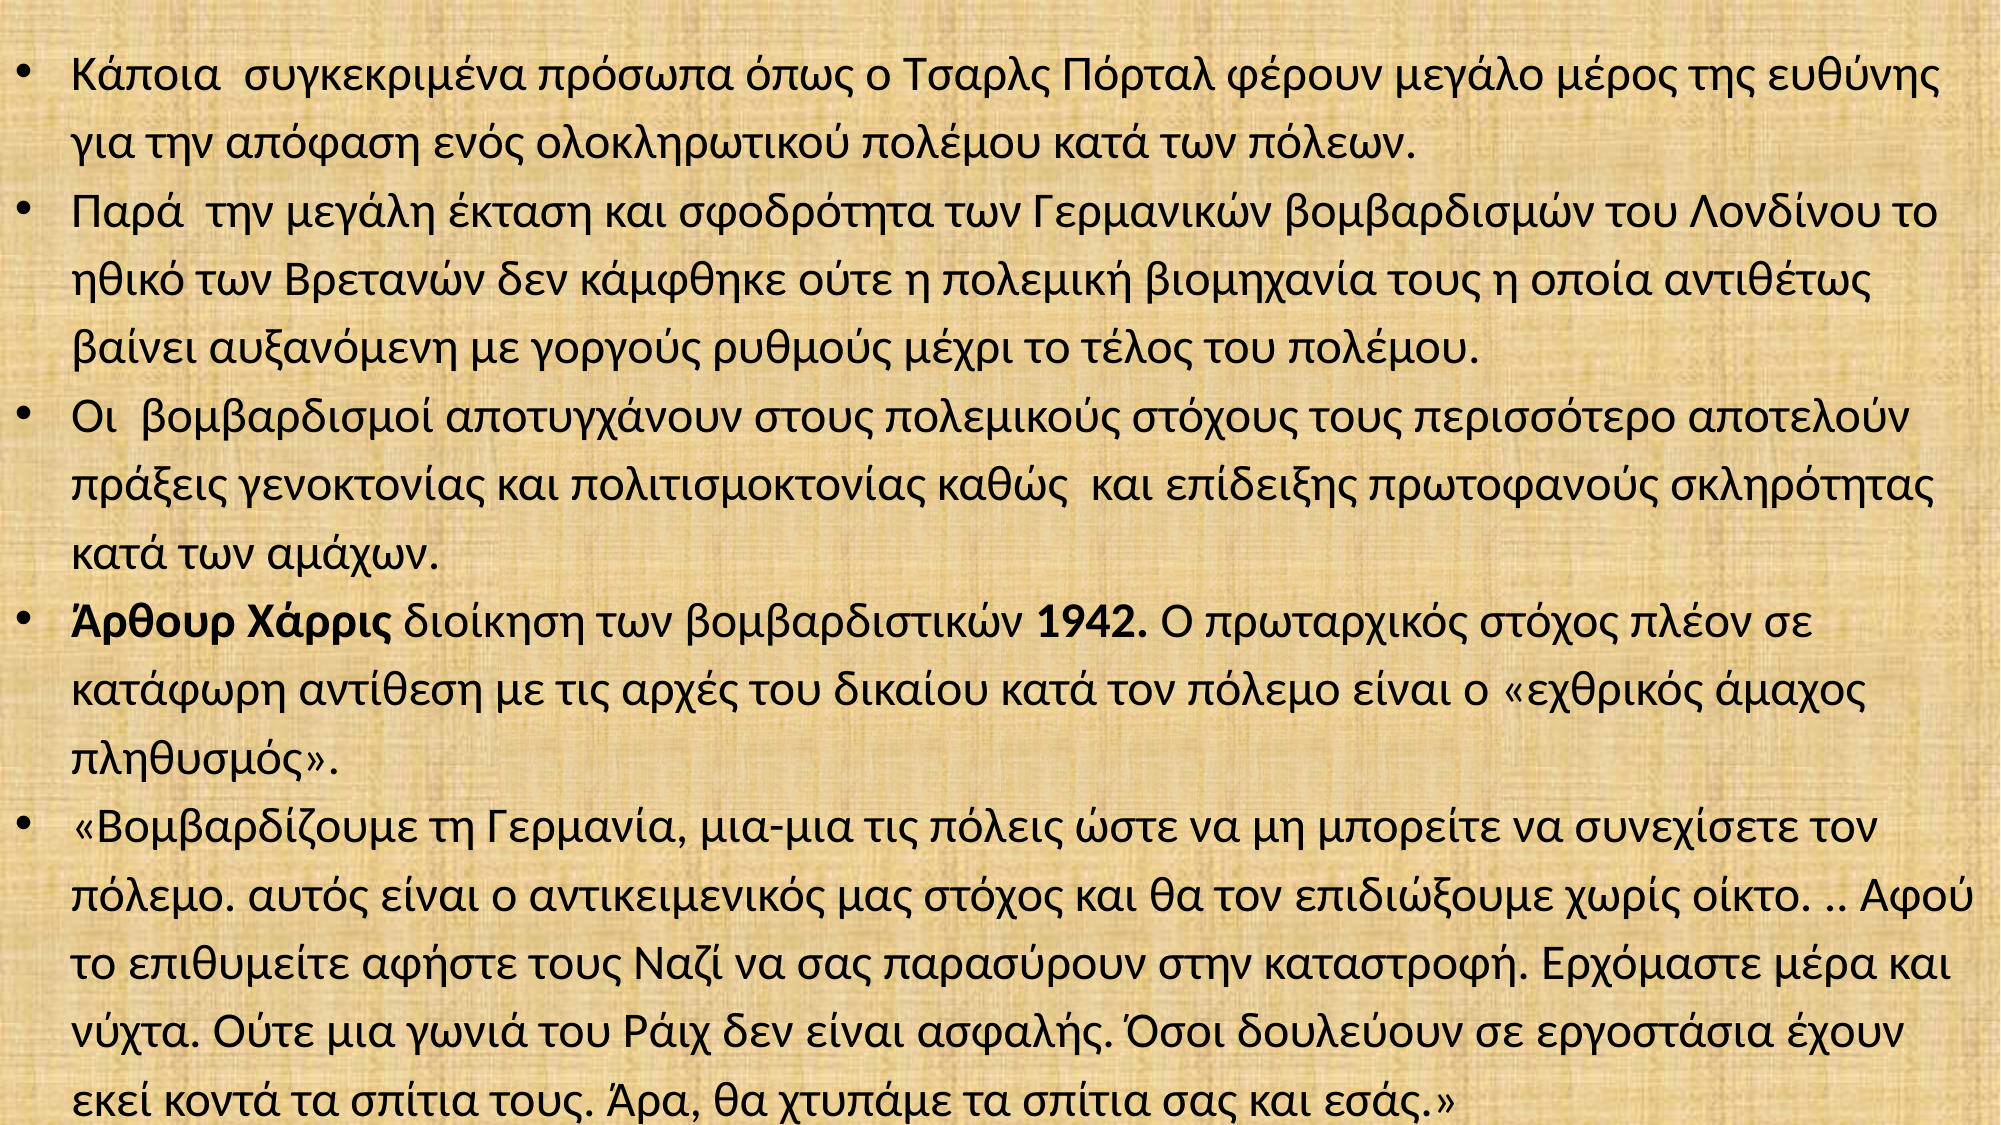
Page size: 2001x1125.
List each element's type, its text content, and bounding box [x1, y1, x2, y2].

picture [0, 0, 2001, 1125]
picture [499, 281, 1501, 844]
text_box Κάποια συγκεκριμένα πρόσωπα όπως ο Τσαρλς Πόρταλ φέρουν μεγάλο μέρος της ευθύνης για την απόφαση ενός ολοκληρωτικού πολέμου κατά των πόλεων. Παρά την μεγάλη έκταση και σφοδρότητα των Γερμανικών βομβαρδισμών του Λονδίνου το ηθικό των Βρετανών δεν κάμφθηκε ούτε η πολεμική βιομηχανία τους η οποία αντιθέτως βαίνει αυξανόμενη με γοργούς ρυθμούς μέχρι το τέλος του πολέμου. Οι βομβαρδισμοί αποτυγχάνουν στους πολεμικούς στόχους τους περισσότερο αποτελούν πράξεις γενοκτονίας και πολιτισμοκτονίας καθώς και επίδειξης πρωτοφανούς σκληρότητας κατά των αμάχων. Άρθουρ Χάρρις διοίκηση των βομβαρδιστικών 1942. Ο πρωταρχικός στόχος πλέον σε κατάφωρη αντίθεση με τις αρχές του δικαίου κατά τον πόλεμο είναι ο «εχθρικός άμαχος πληθυσμός». «Βομβαρδίζουμε τη Γερμανία, μια-μια τις πόλεις ώστε να μη μπορείτε να συνεχίσετε τον πόλεμο. αυτός είναι ο αντικειμενικός μας στόχος και θα τον επιδιώξουμε χωρίς οίκτο. .. Αφού το επιθυμείτε αφήστε τους Ναζί να σας παρασύρουν στην καταστροφή. Ερχόμαστε μέρα και νύχτα. Ούτε μια γωνιά του Ράιχ δεν είναι ασφαλής. Όσοι δουλεύουν σε εργοστάσια έχουν εκεί κοντά τα σπίτια τους. Άρα, θα χτυπάμε τα σπίτια σας και εσάς.» [0, 24, 2000, 1125]
